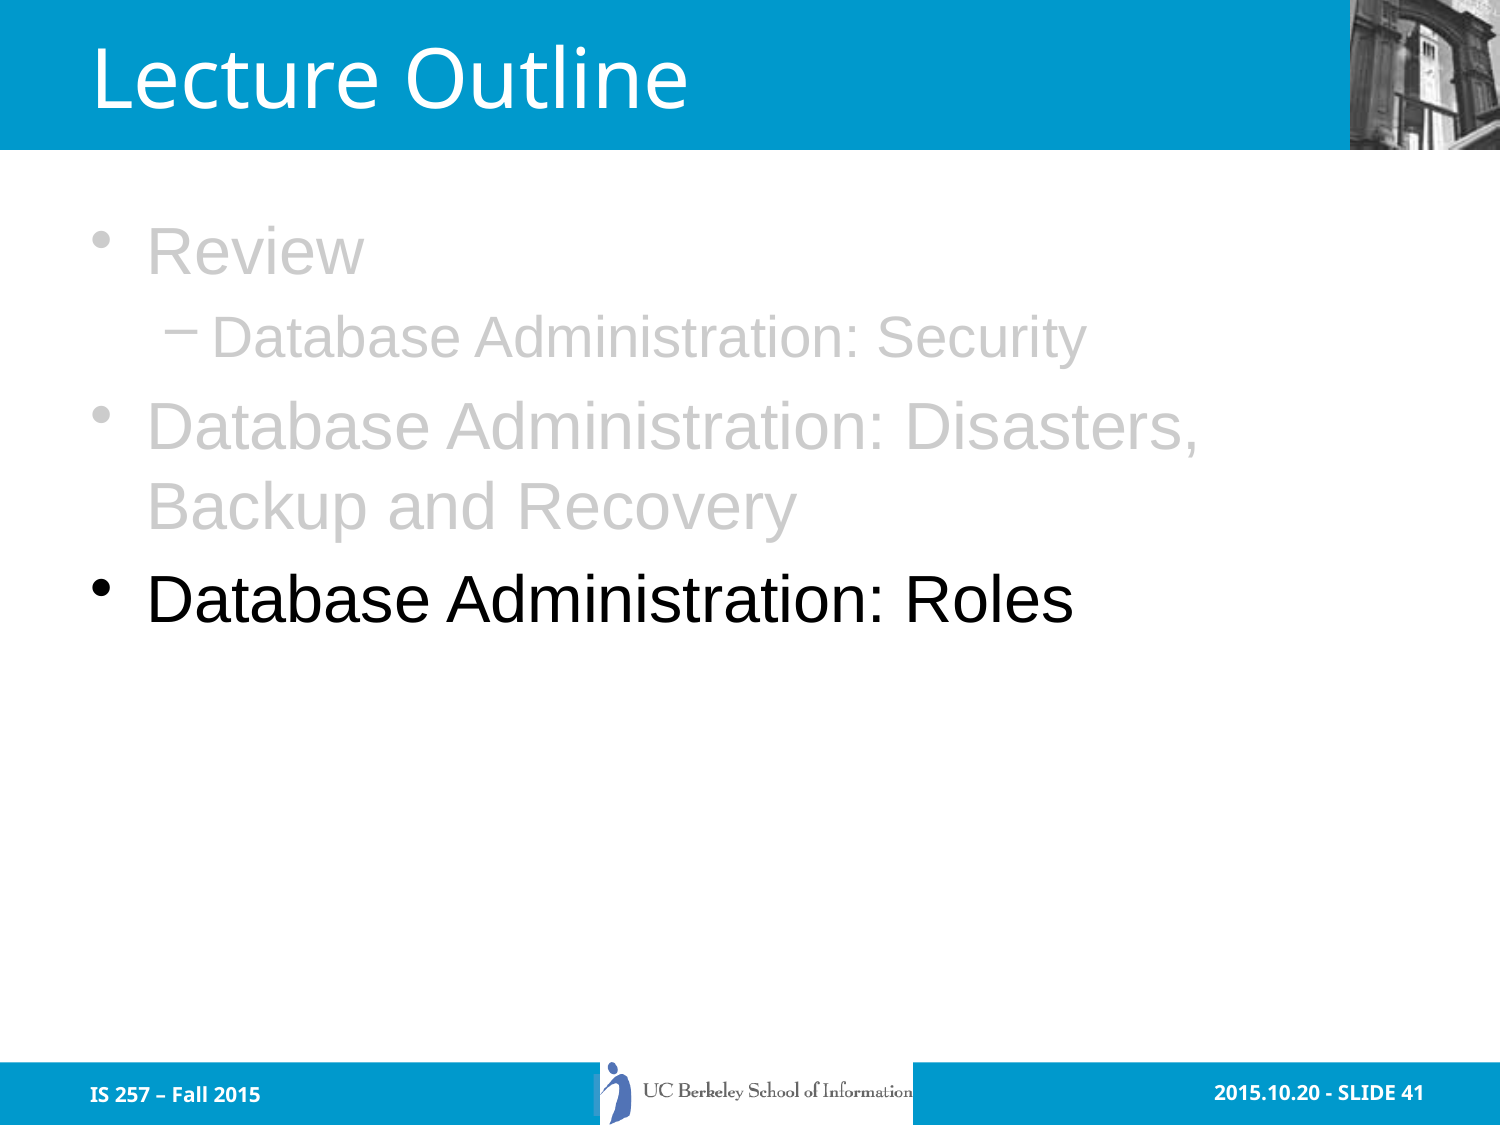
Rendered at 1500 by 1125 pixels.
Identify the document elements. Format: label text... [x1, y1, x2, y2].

title Lecture Outline [75, 0, 1350, 150]
picture [1351, 0, 1500, 150]
list Review Database Administration: Security Database Administration: Disasters, Backup and Recovery Database Administration: Roles [75, 200, 1425, 1013]
picture [594, 1062, 912, 1125]
slide_number IS 257 – Fall 2015 [75, 1062, 388, 1125]
